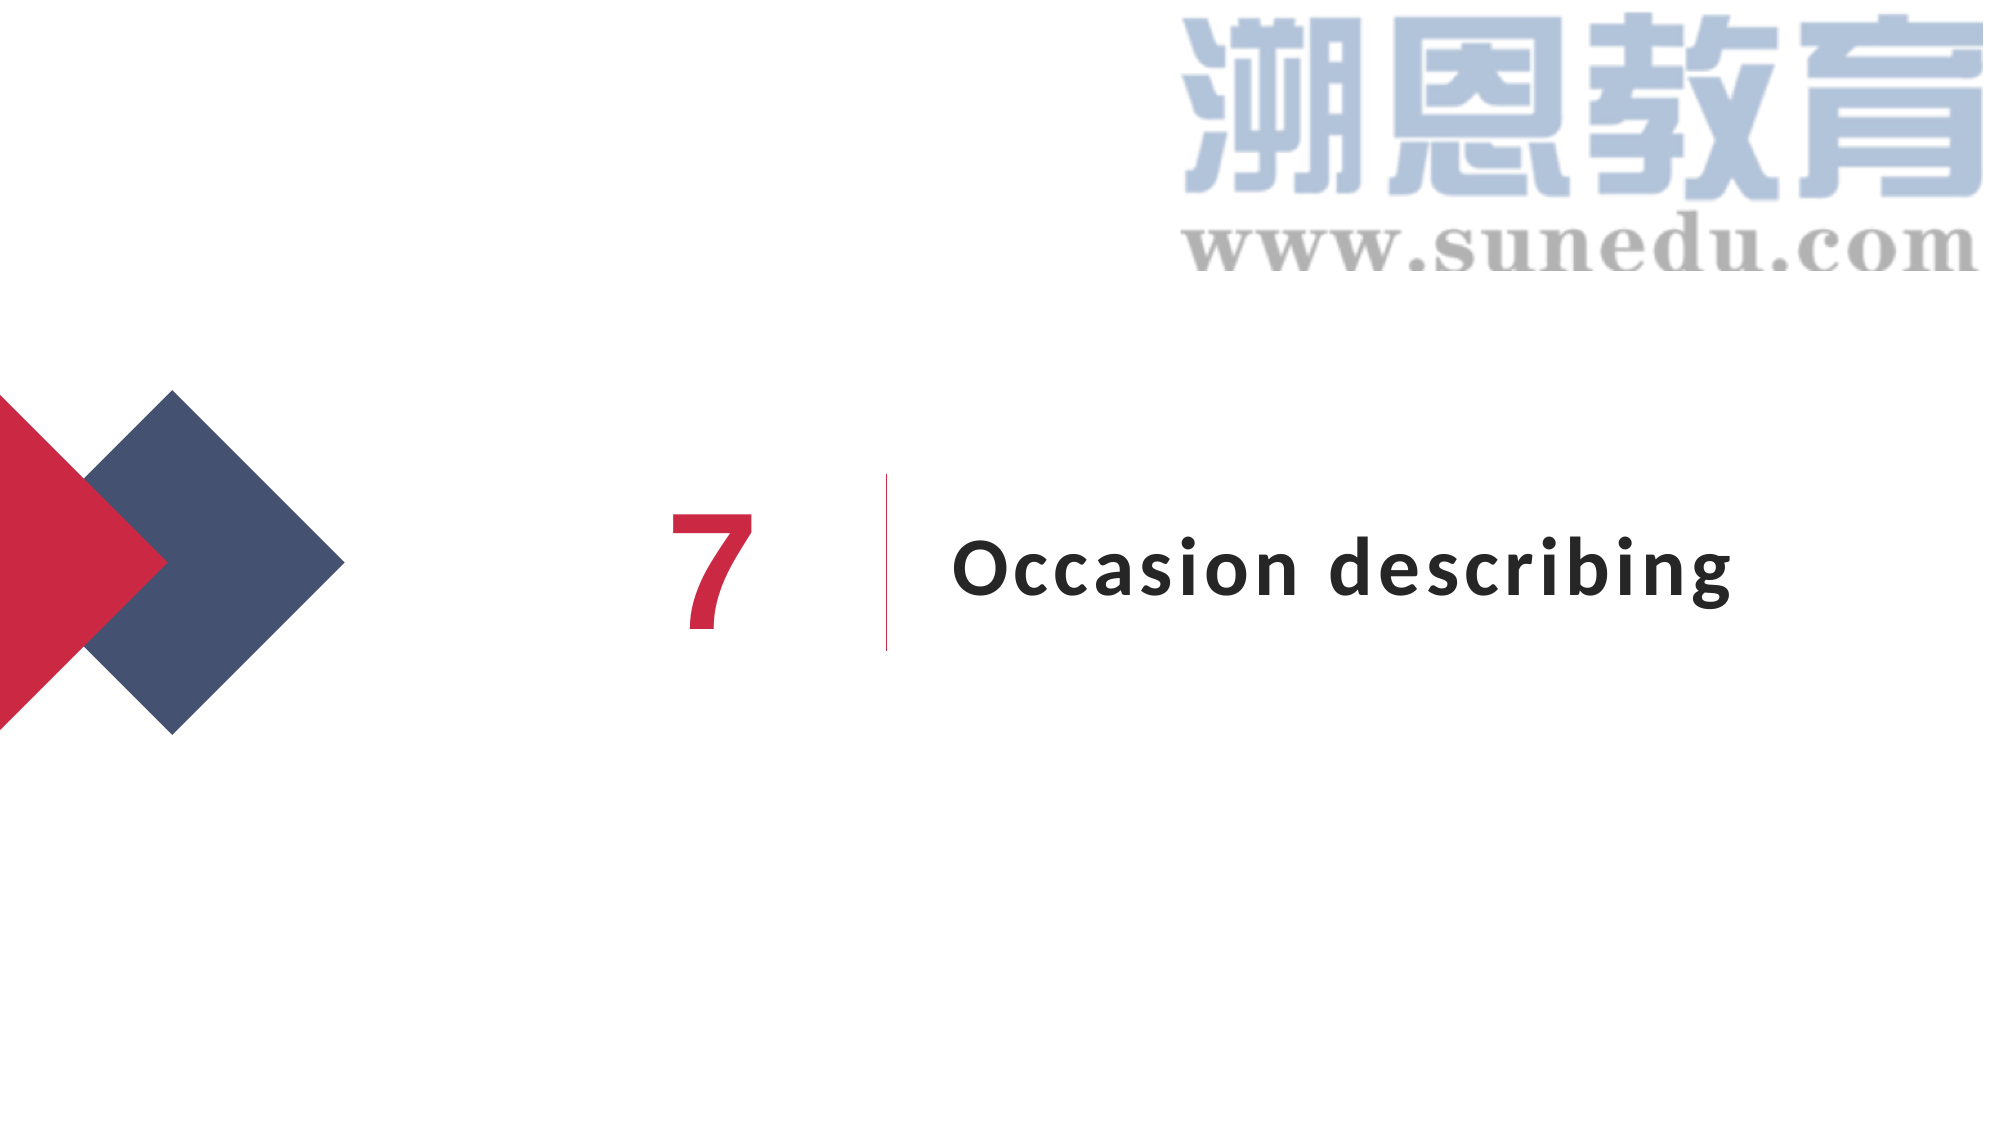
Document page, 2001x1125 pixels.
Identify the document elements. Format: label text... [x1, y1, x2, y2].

text_box 7 [574, 450, 852, 674]
picture [1178, 10, 1983, 271]
title Occasion describing [937, 473, 1909, 652]
